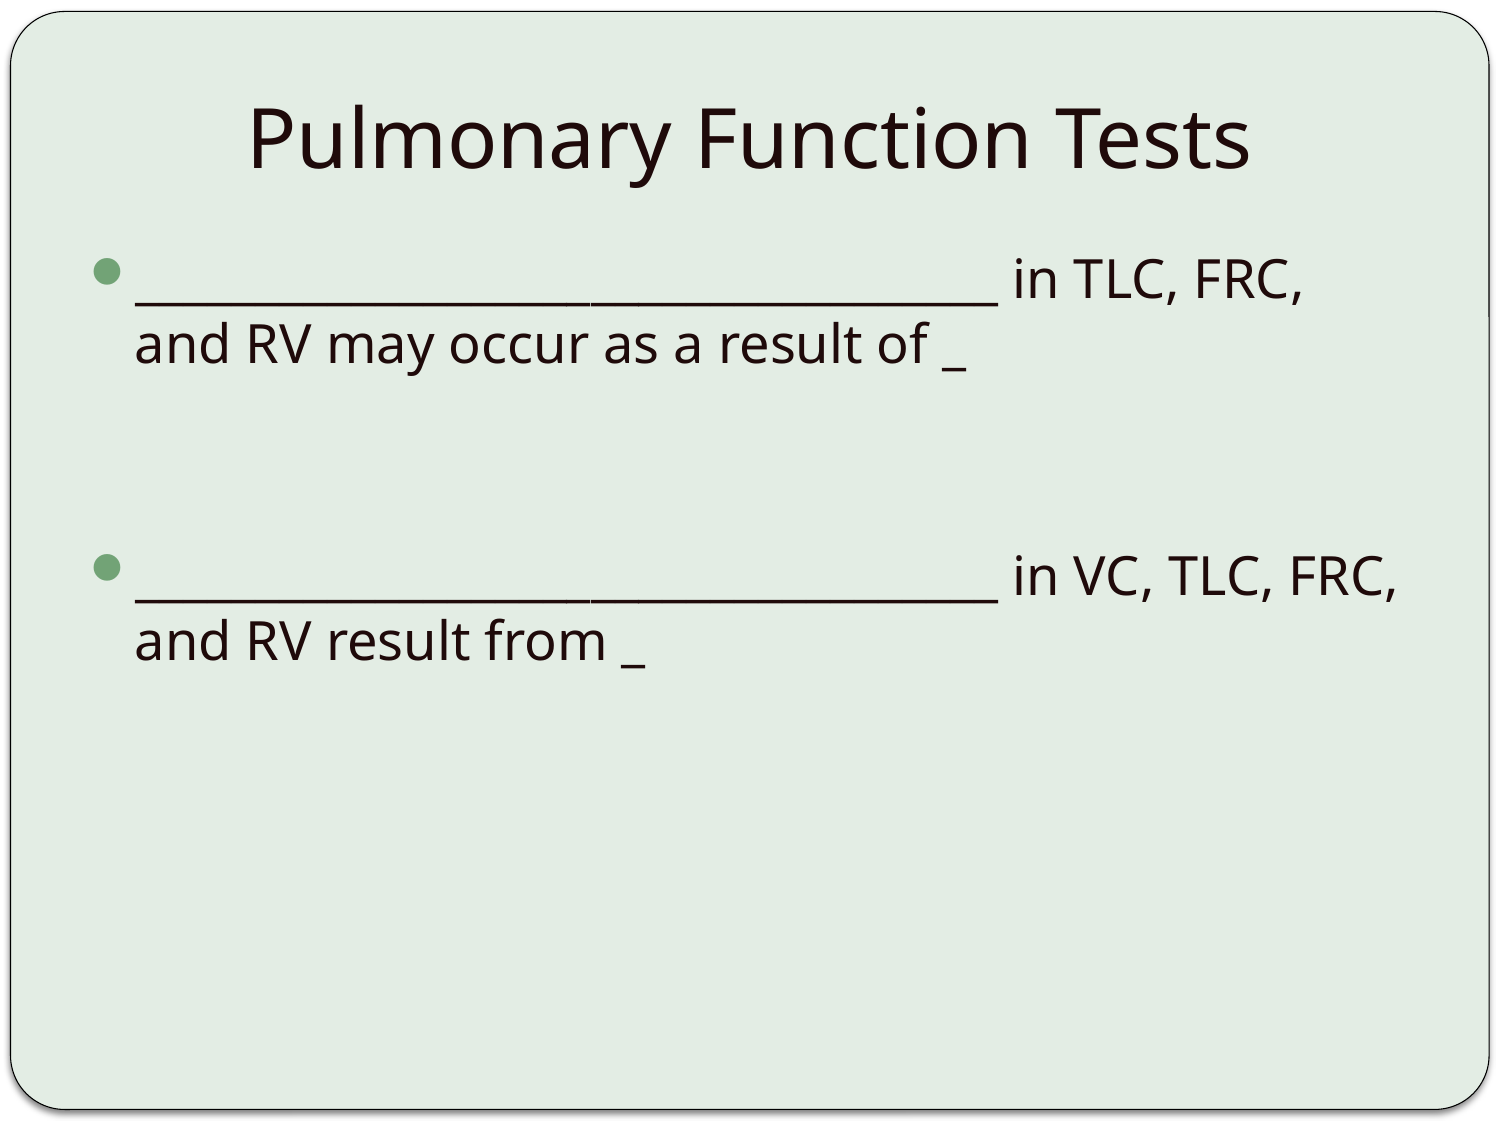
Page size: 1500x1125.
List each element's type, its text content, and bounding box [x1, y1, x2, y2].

list ____________________________________ in TLC, FRC, and RV may occur as a result of _ ____________________________________ in VC, TLC, FRC, and RV result from _ [75, 237, 1425, 1063]
title Pulmonary Function Tests [75, 45, 1425, 200]
